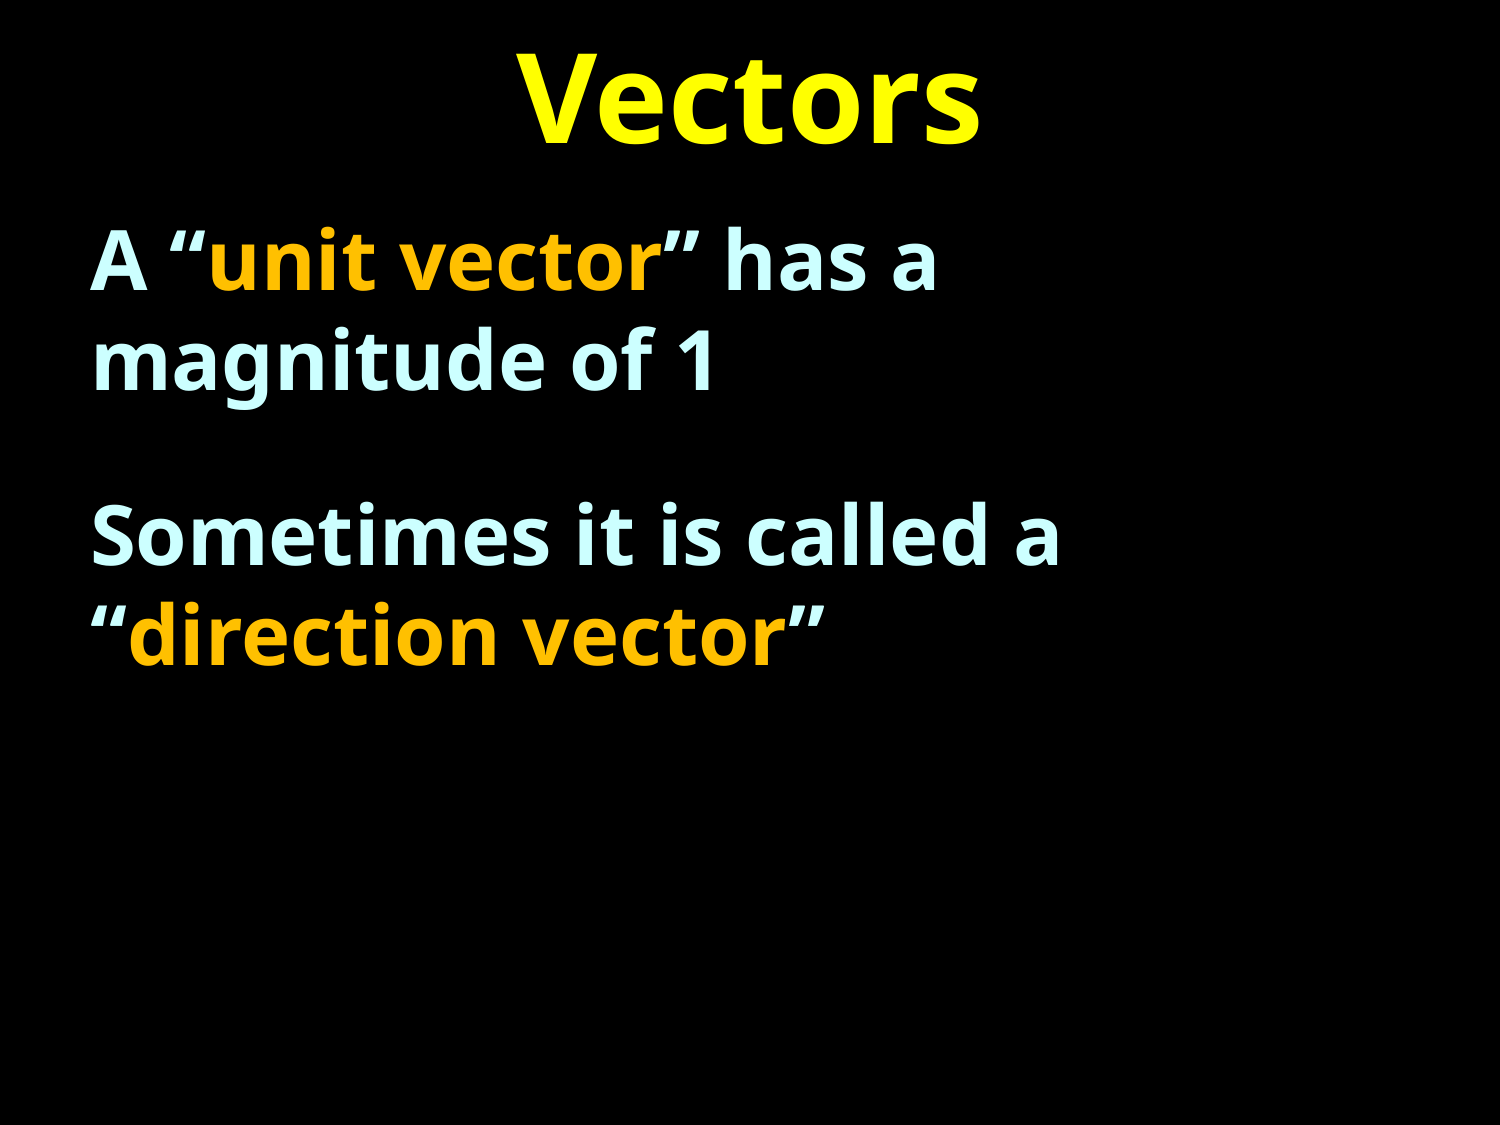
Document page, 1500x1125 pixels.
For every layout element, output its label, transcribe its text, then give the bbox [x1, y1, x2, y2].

title Vectors [0, 0, 1500, 188]
list A “unit vector” has a magnitude of 1 Sometimes it is called a “direction vector” [75, 200, 1425, 1125]
